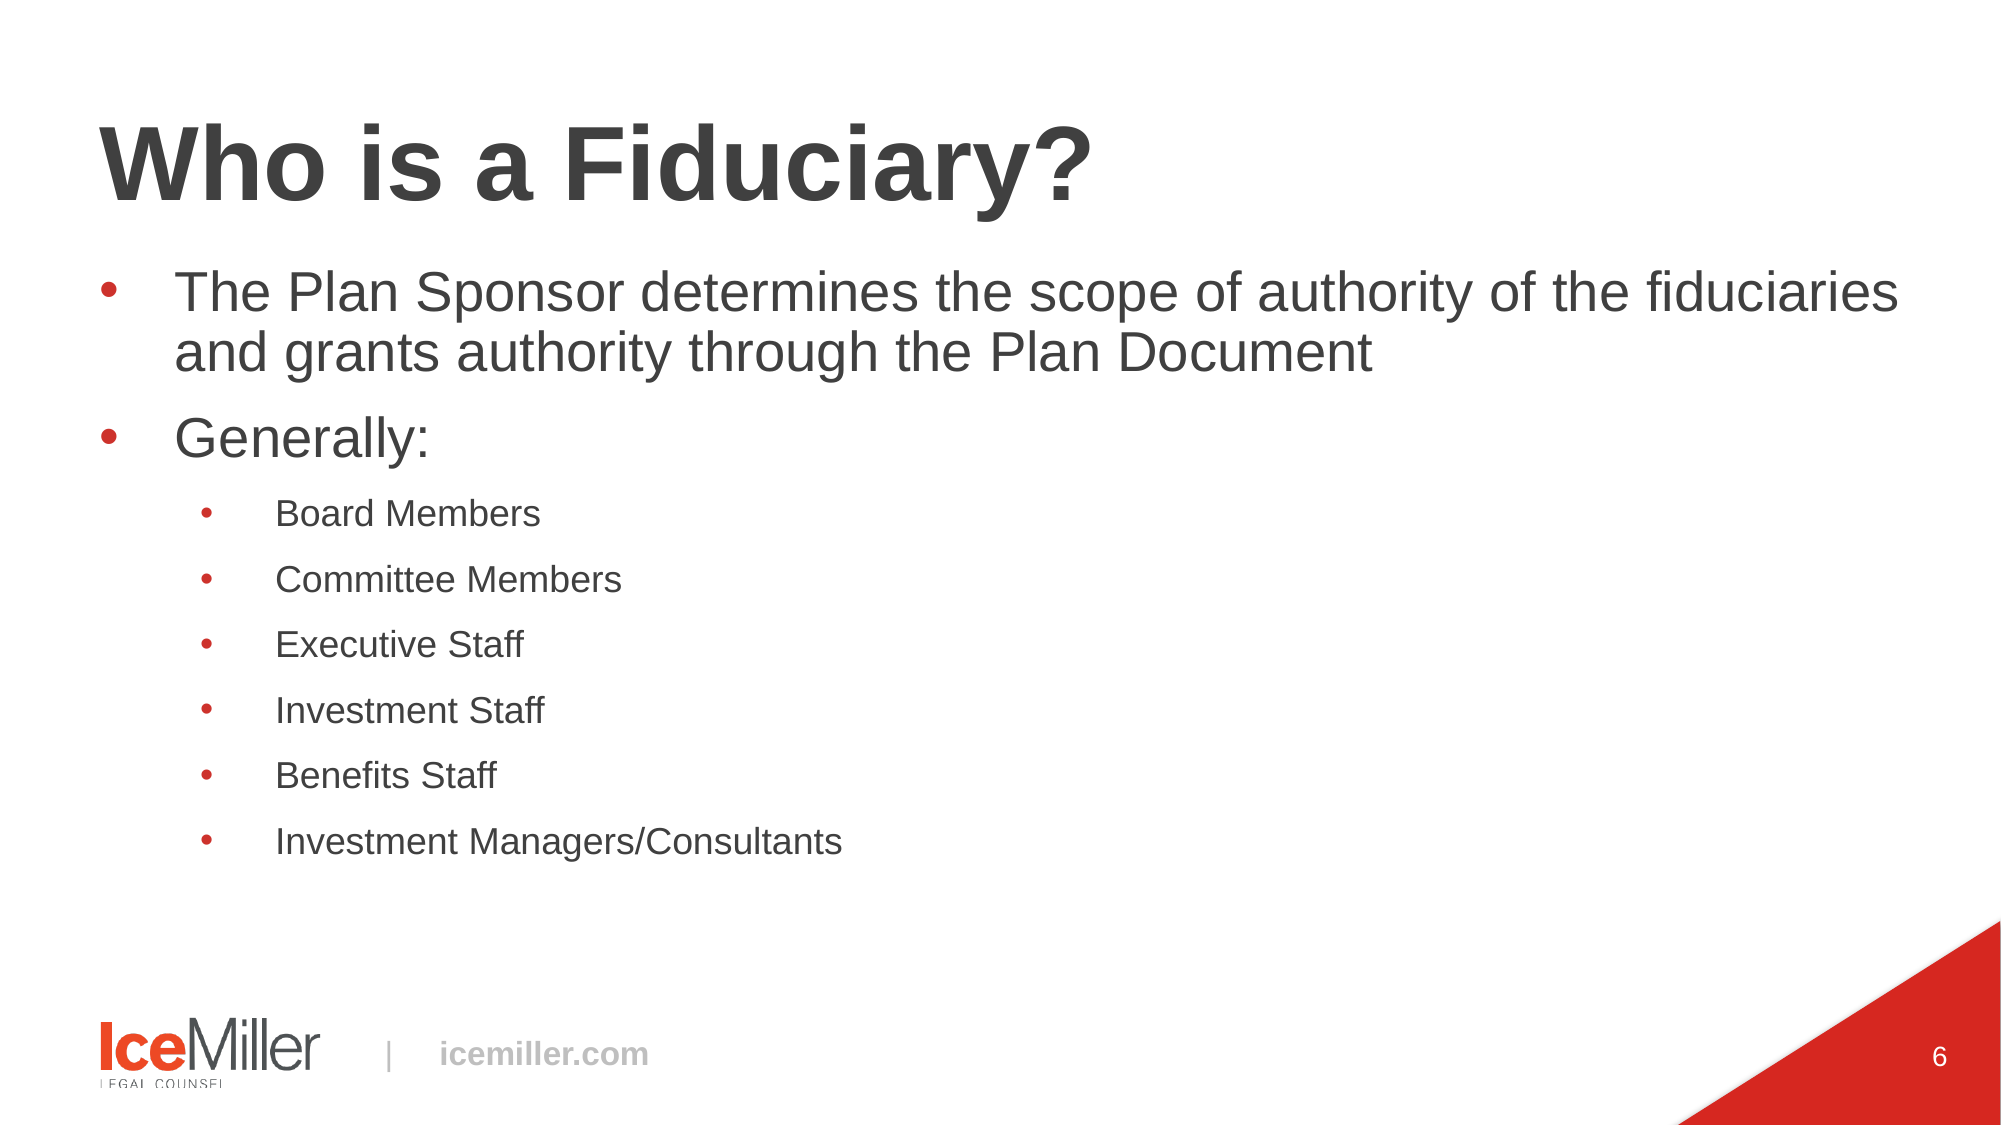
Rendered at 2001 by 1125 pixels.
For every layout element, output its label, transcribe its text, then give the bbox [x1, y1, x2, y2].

list The Plan Sponsor determines the scope of authority of the fiduciaries and grants authority through the Plan Document Generally: Board Members Committee Members Executive Staff Investment Staff Benefits Staff Investment Managers/Consultants [99, 262, 1917, 980]
slide_number 6 [1850, 1025, 1963, 1085]
title Who is a Fiduciary? [99, 87, 1900, 222]
